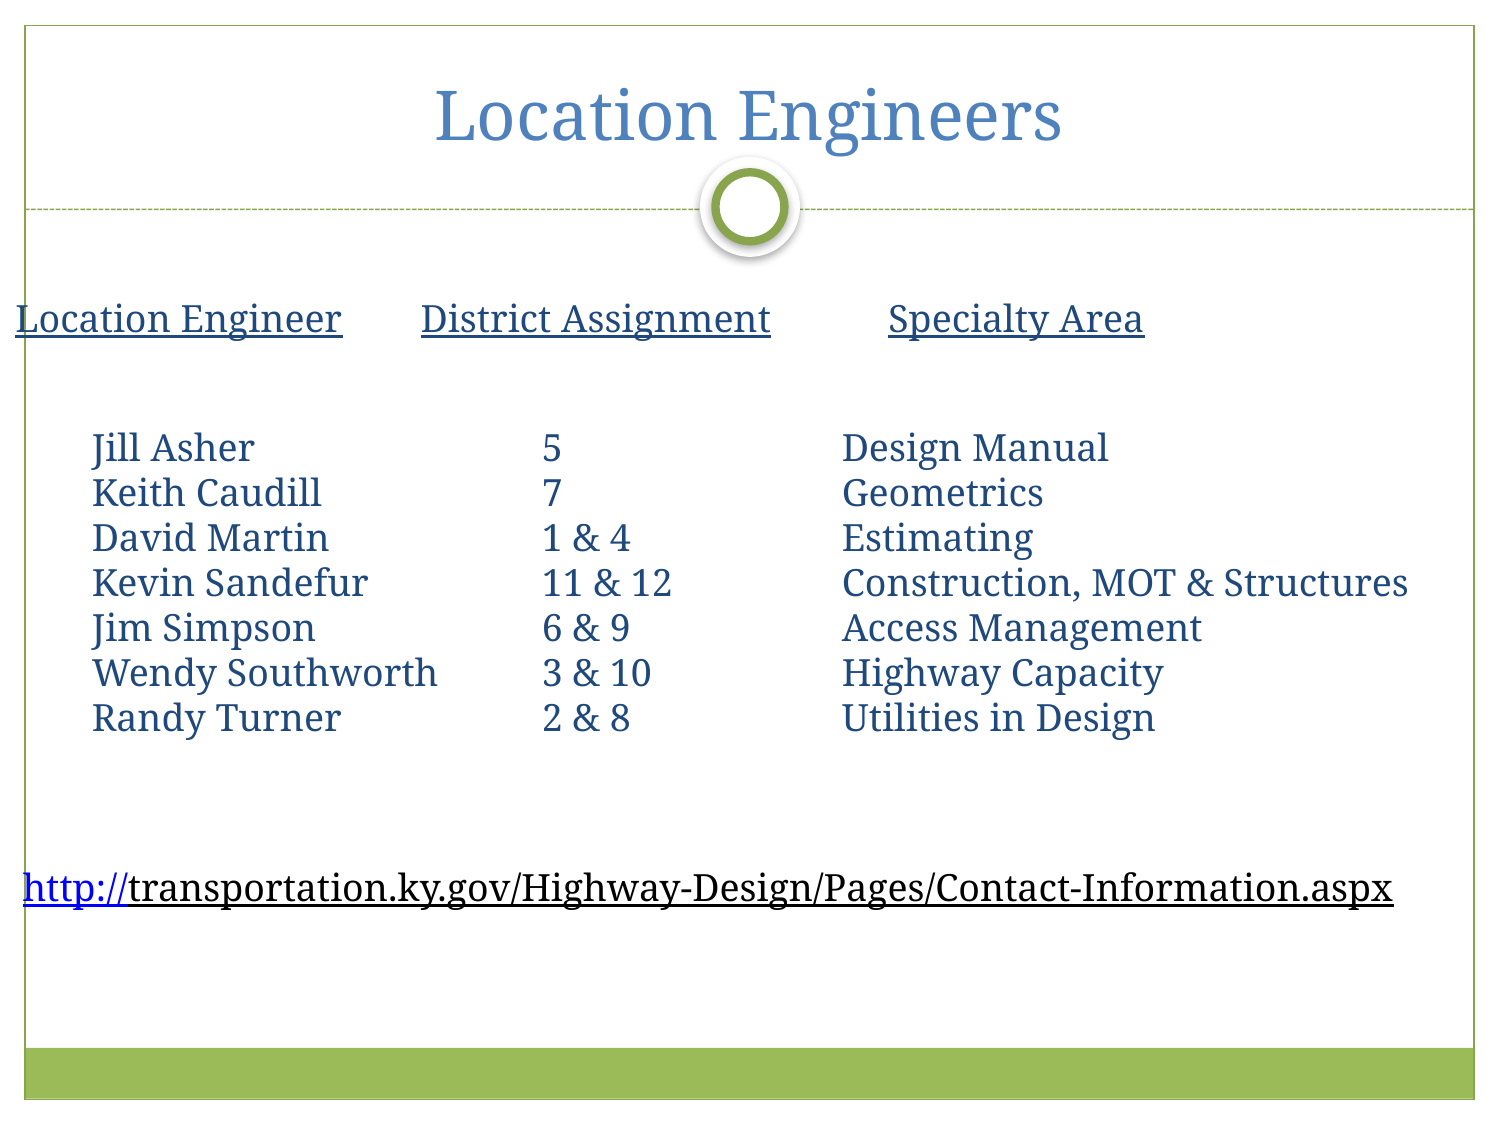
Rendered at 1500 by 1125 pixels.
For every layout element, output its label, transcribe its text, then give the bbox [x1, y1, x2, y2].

title Location Engineers [49, 37, 1450, 162]
text_box http://transportation.ky.gov/Highway-Design/Pages/Contact-Information.aspx [7, 856, 1500, 922]
text_box Jill Asher 5 Design Manual Keith Caudill 7 Geometrics David Martin 1 & 4 Estimating Kevin Sandefur 11 & 12 Construction, MOT & Structures Jim Simpson 6 & 9 Access Management Wendy Southworth 3 & 10 Highway Capacity Randy Turner 2 & 8 Utilities in Design [77, 416, 1425, 792]
text_box Location Engineer District Assignment Specialty Area [0, 287, 1160, 348]
